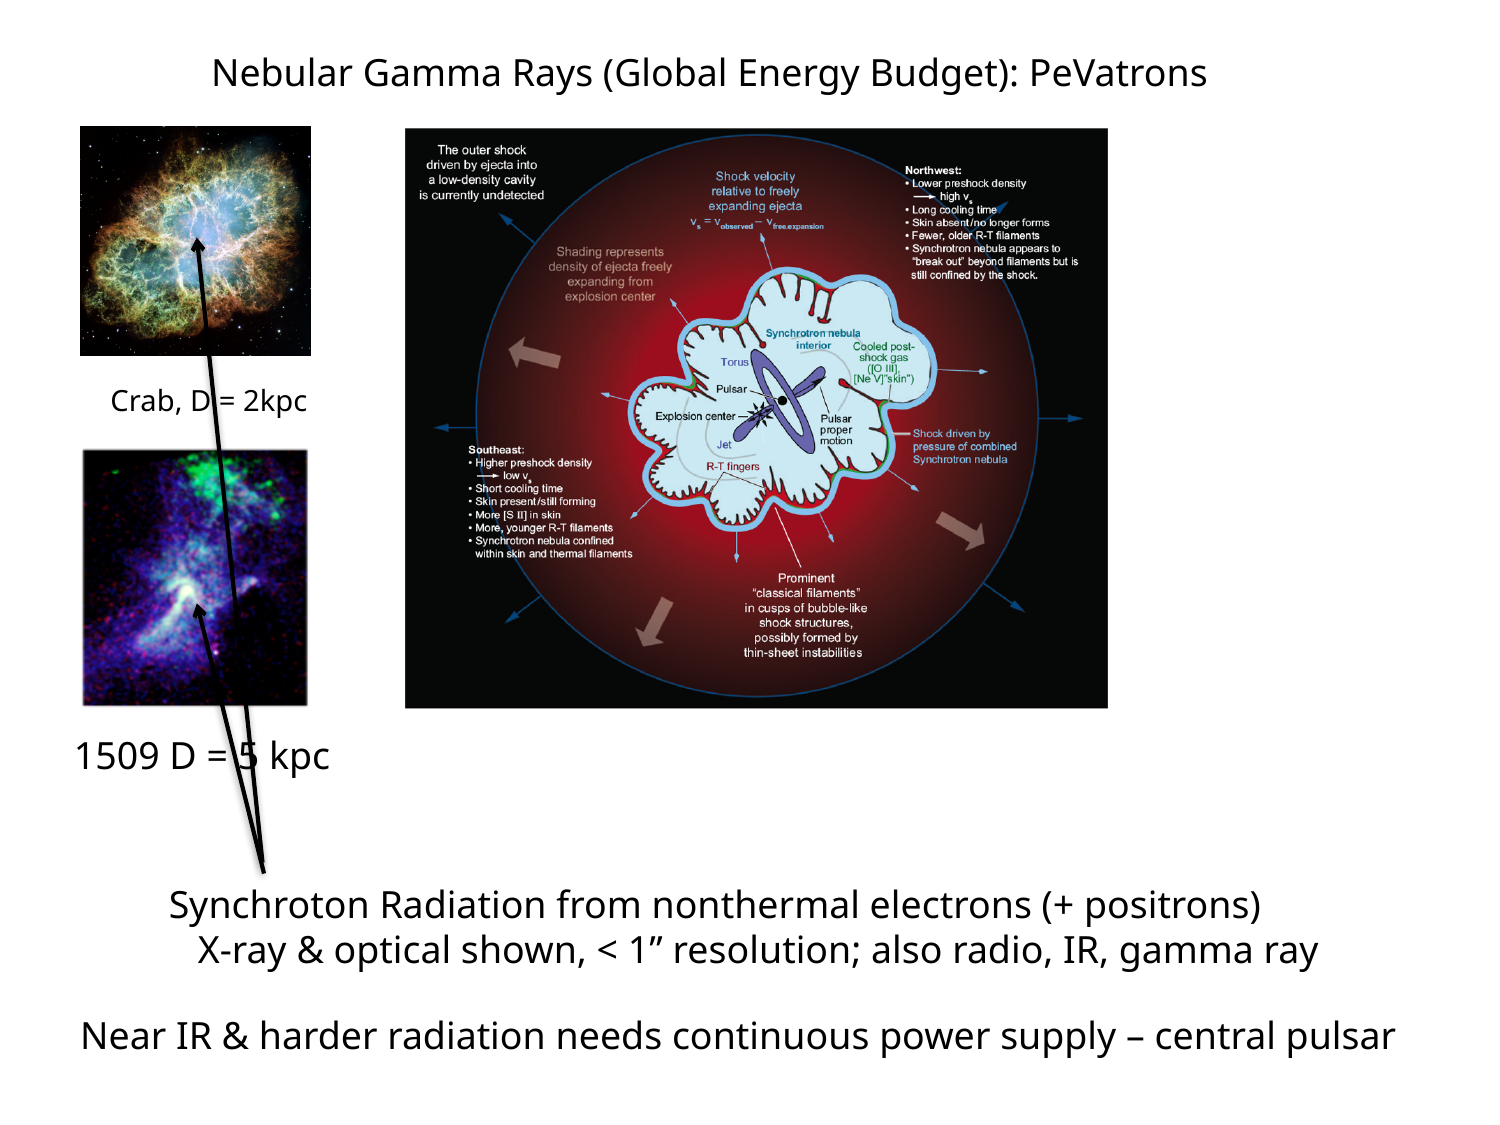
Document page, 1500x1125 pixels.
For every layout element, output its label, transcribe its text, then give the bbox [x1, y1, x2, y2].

picture [80, 583, 311, 710]
text_box Synchroton Radiation from nonthermal electrons (+ positrons) X-ray & optical shown, < 1” resolution; also radio, IR, gamma ray [153, 873, 1335, 979]
text_box Crab, D = 2kpc [95, 374, 209, 425]
text_box Near IR & harder radiation needs continuous power supply – central pulsar [65, 1004, 1413, 1064]
text_box 1509 D = 5 kpc [59, 724, 233, 785]
text_box Crab, D = 2kpc [218, 374, 323, 425]
text_box Nebular Gamma Rays (Global Energy Budget): PeVatrons [196, 41, 1224, 102]
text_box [0, 516, 543, 583]
picture [80, 126, 311, 357]
picture [80, 446, 311, 516]
picture [399, 124, 1114, 715]
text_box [95, 704, 366, 773]
